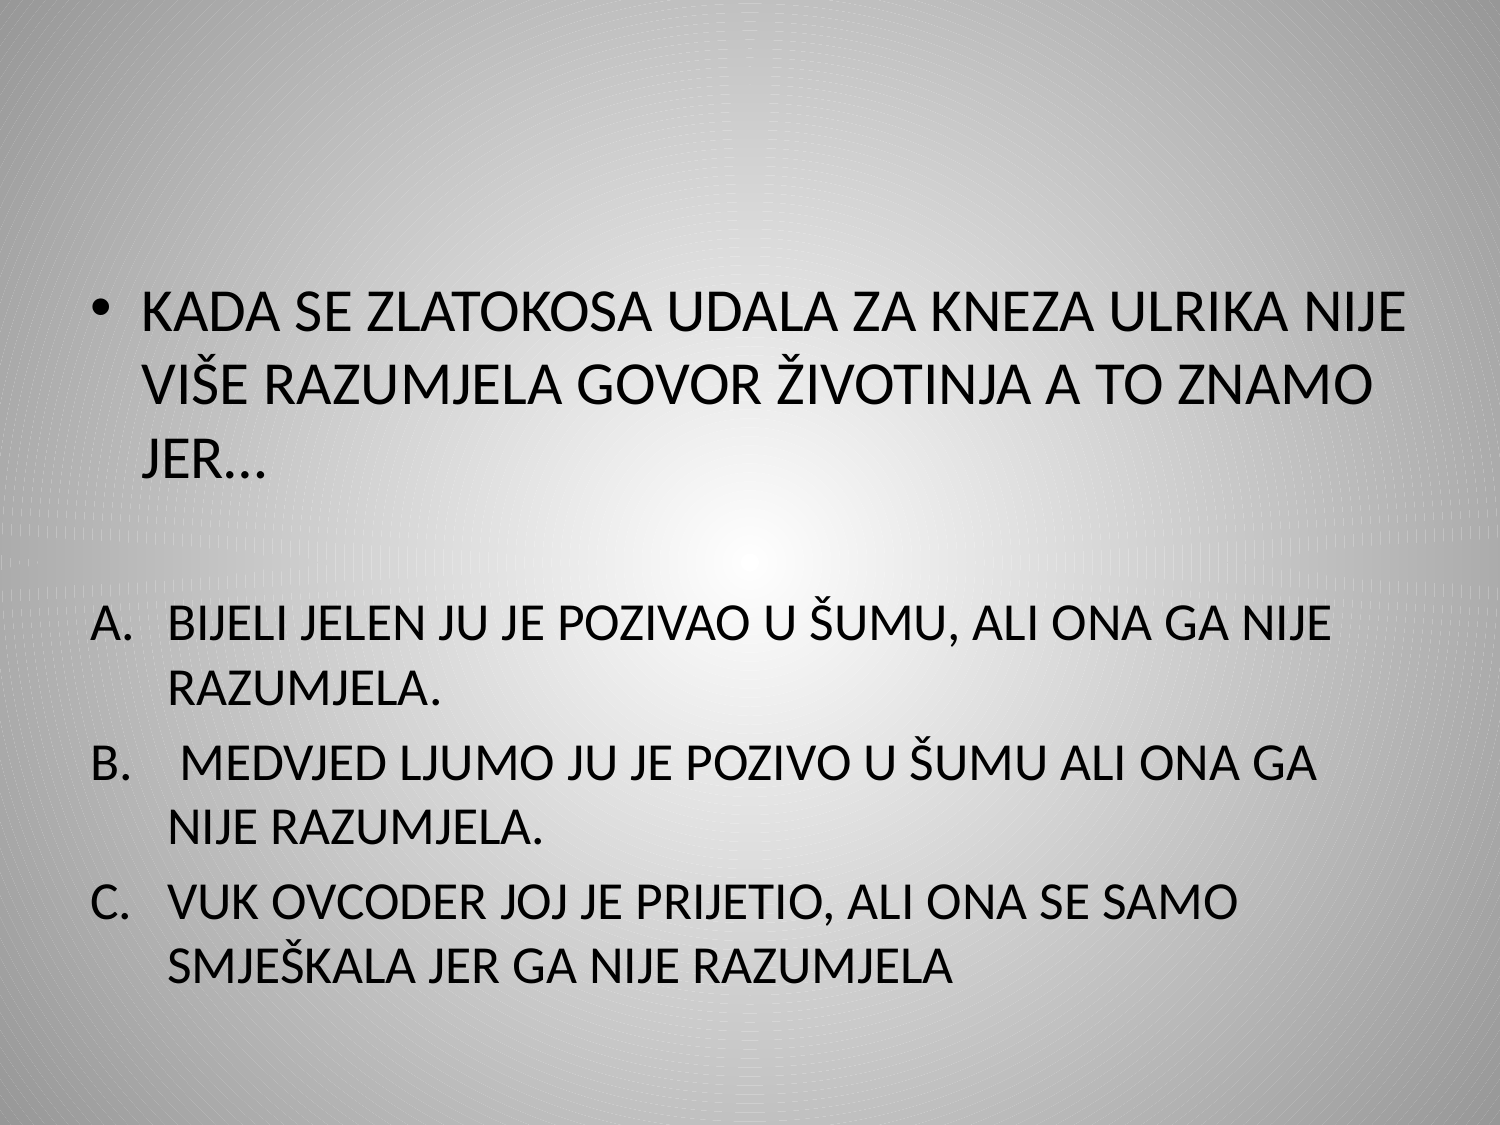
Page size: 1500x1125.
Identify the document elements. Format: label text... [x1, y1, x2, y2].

list KADA SE ZLATOKOSA UDALA ZA KNEZA ULRIKA NIJE VIŠE RAZUMJELA GOVOR ŽIVOTINJA A TO ZNAMO JER… BIJELI JELEN JU JE POZIVAO U ŠUMU, ALI ONA GA NIJE RAZUMJELA. MEDVJED LJUMO JU JE POZIVO U ŠUMU ALI ONA GA NIJE RAZUMJELA. VUK OVCODER JOJ JE PRIJETIO, ALI ONA SE SAMO SMJEŠKALA JER GA NIJE RAZUMJELA [75, 262, 1425, 1005]
